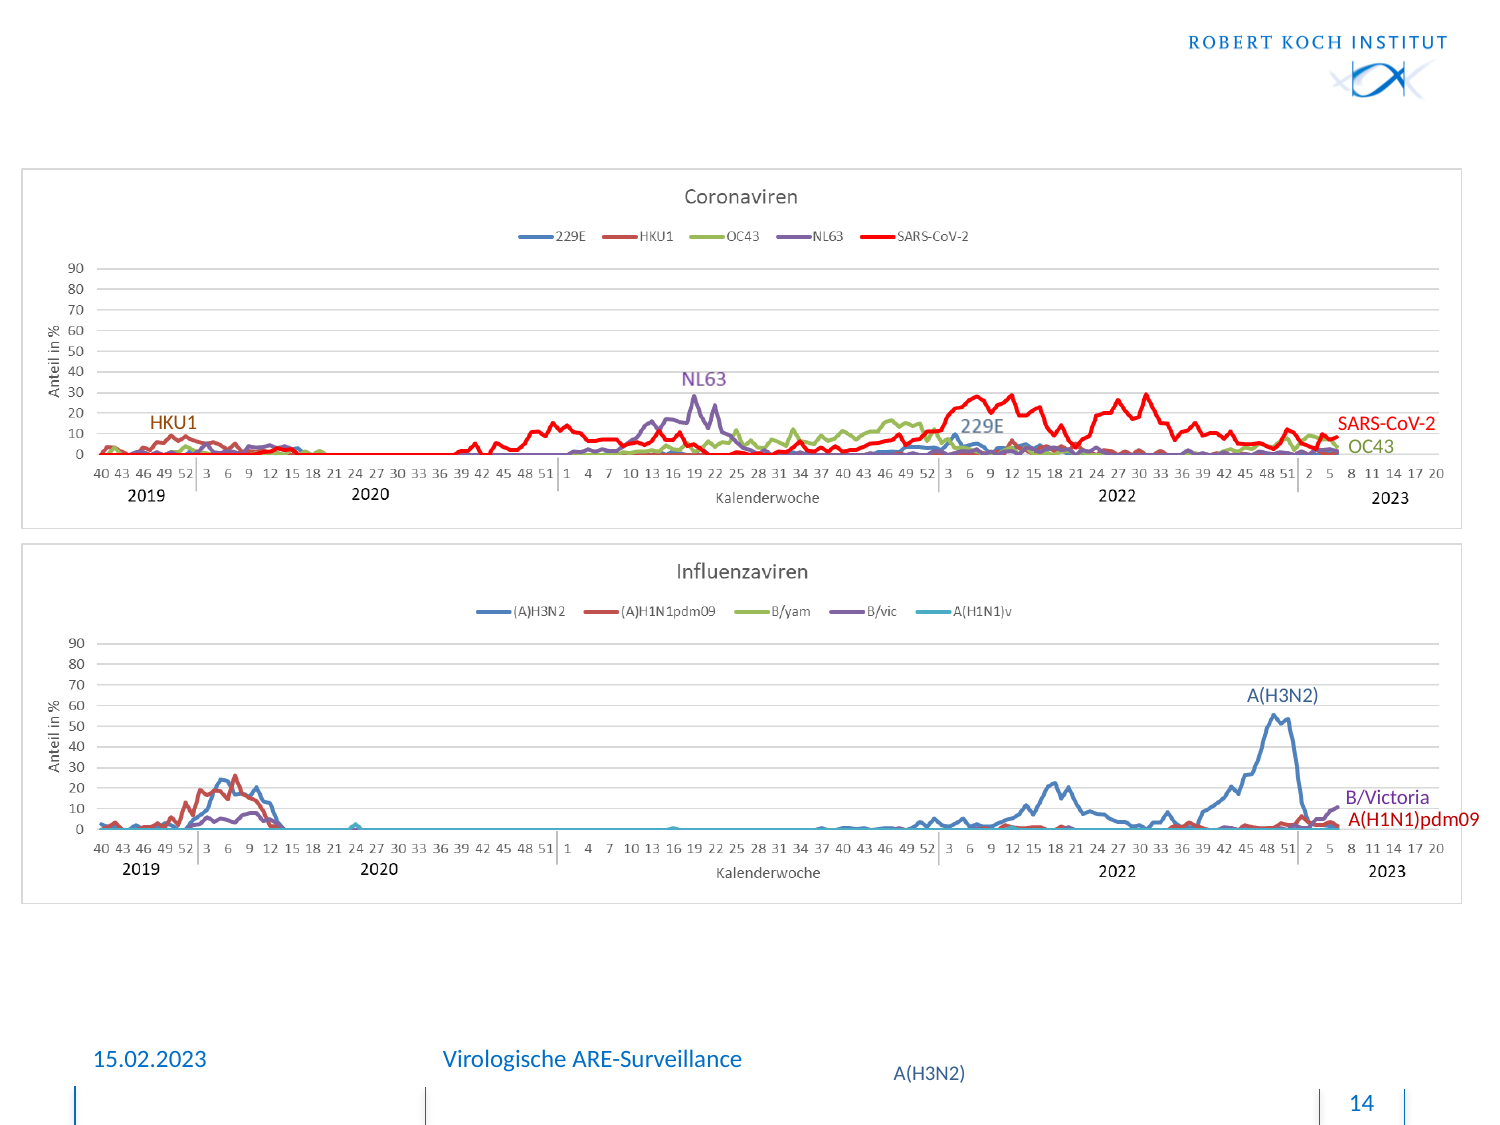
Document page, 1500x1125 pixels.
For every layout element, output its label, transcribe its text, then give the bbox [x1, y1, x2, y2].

picture [21, 167, 1463, 530]
slide_number 14 [1321, 1086, 1403, 1119]
footer Virologische ARE-Surveillance [442, 1042, 1246, 1103]
text_box A(H1N1)pdm09 [1468, 798, 1500, 839]
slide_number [92, 1042, 392, 1103]
picture [1182, 29, 1454, 109]
text_box A(H3N2) [879, 1052, 981, 1093]
picture [21, 542, 1463, 905]
